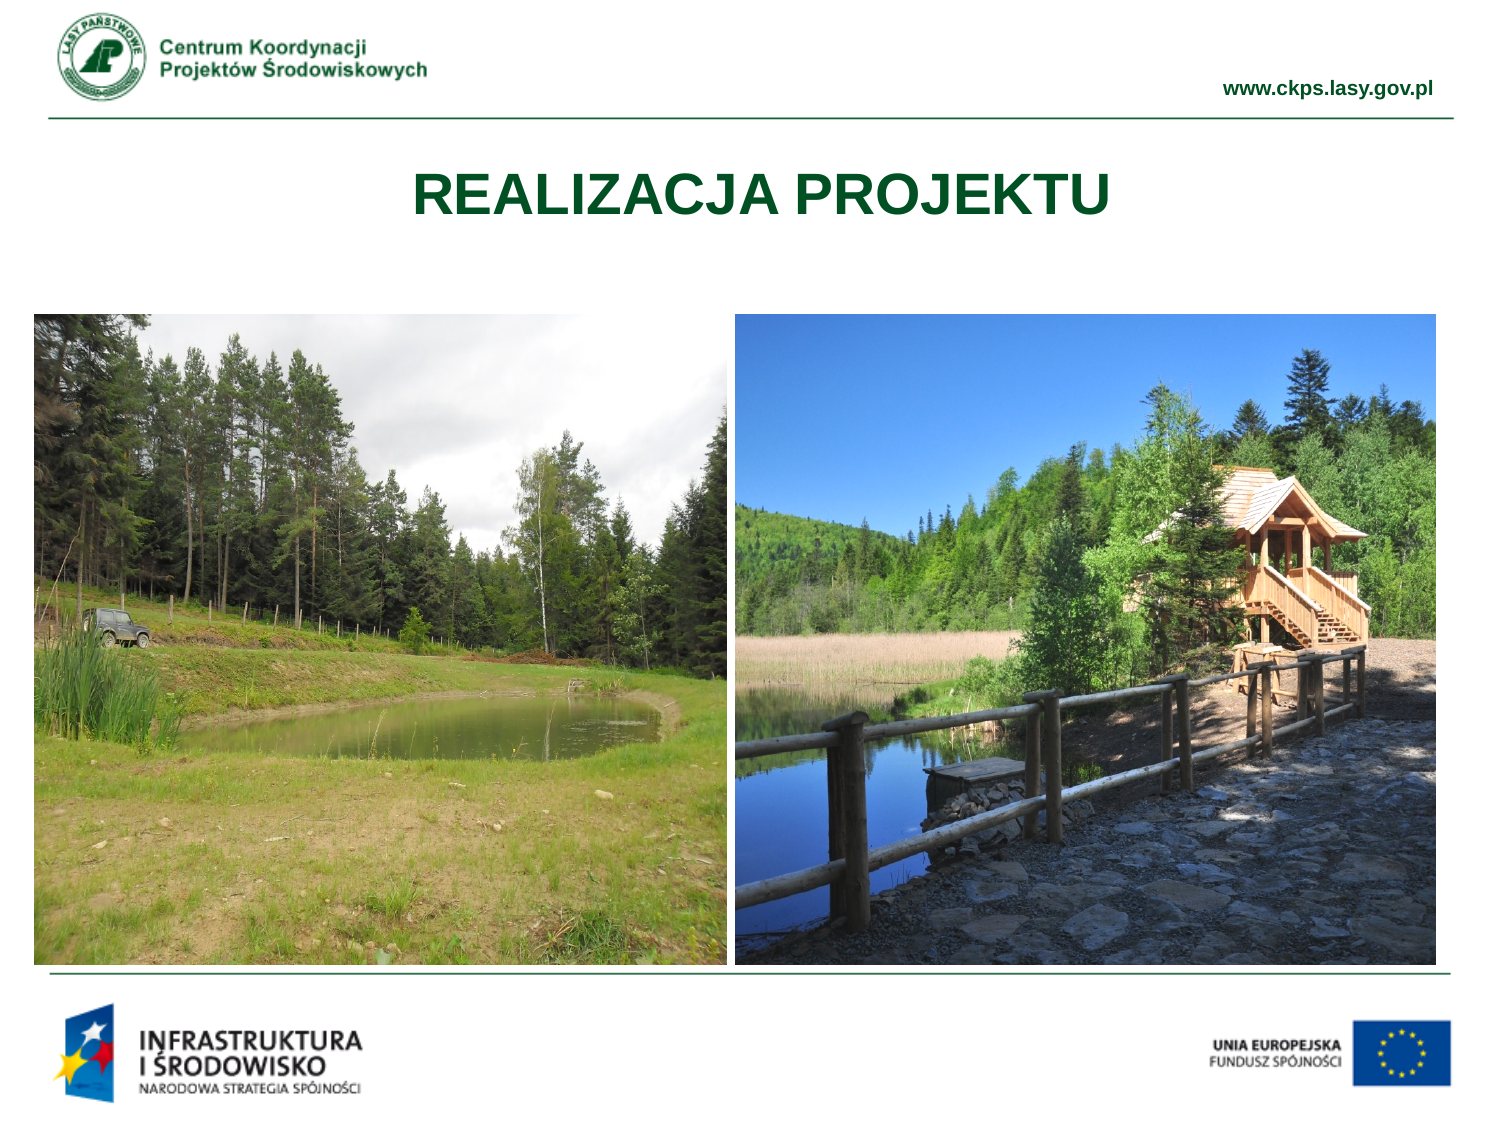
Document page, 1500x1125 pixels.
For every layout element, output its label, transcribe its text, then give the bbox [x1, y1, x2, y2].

picture [0, 0, 1500, 1125]
text_box REALIZACJA PROJEKTU [53, 149, 1471, 234]
